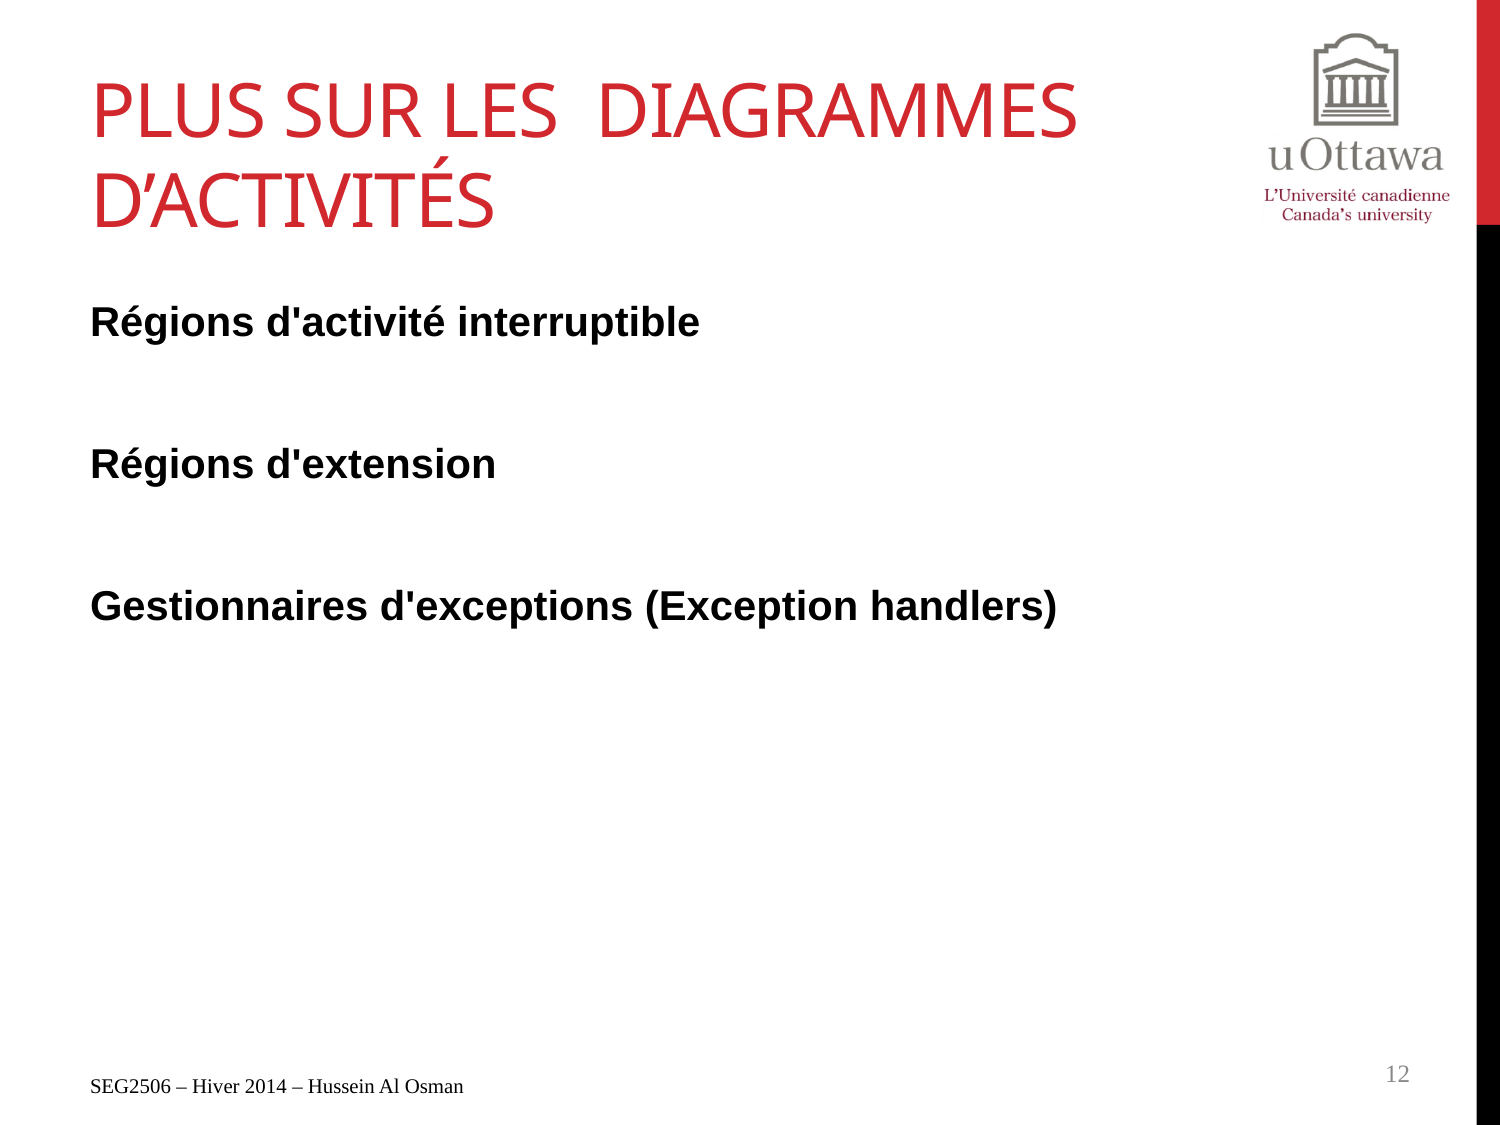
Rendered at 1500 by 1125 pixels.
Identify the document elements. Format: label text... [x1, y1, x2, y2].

title Plus sur les Diagrammes D’activités [75, 24, 1213, 250]
picture [1262, 29, 1450, 225]
list Régions d'activité interruptible Régions d'extension Gestionnaires d'exceptions (Exception handlers) [75, 287, 1325, 1005]
footer SEG2506 – Hiver 2014 – Hussein Al Osman [75, 1065, 638, 1112]
slide_number 12 [1074, 1042, 1425, 1103]
